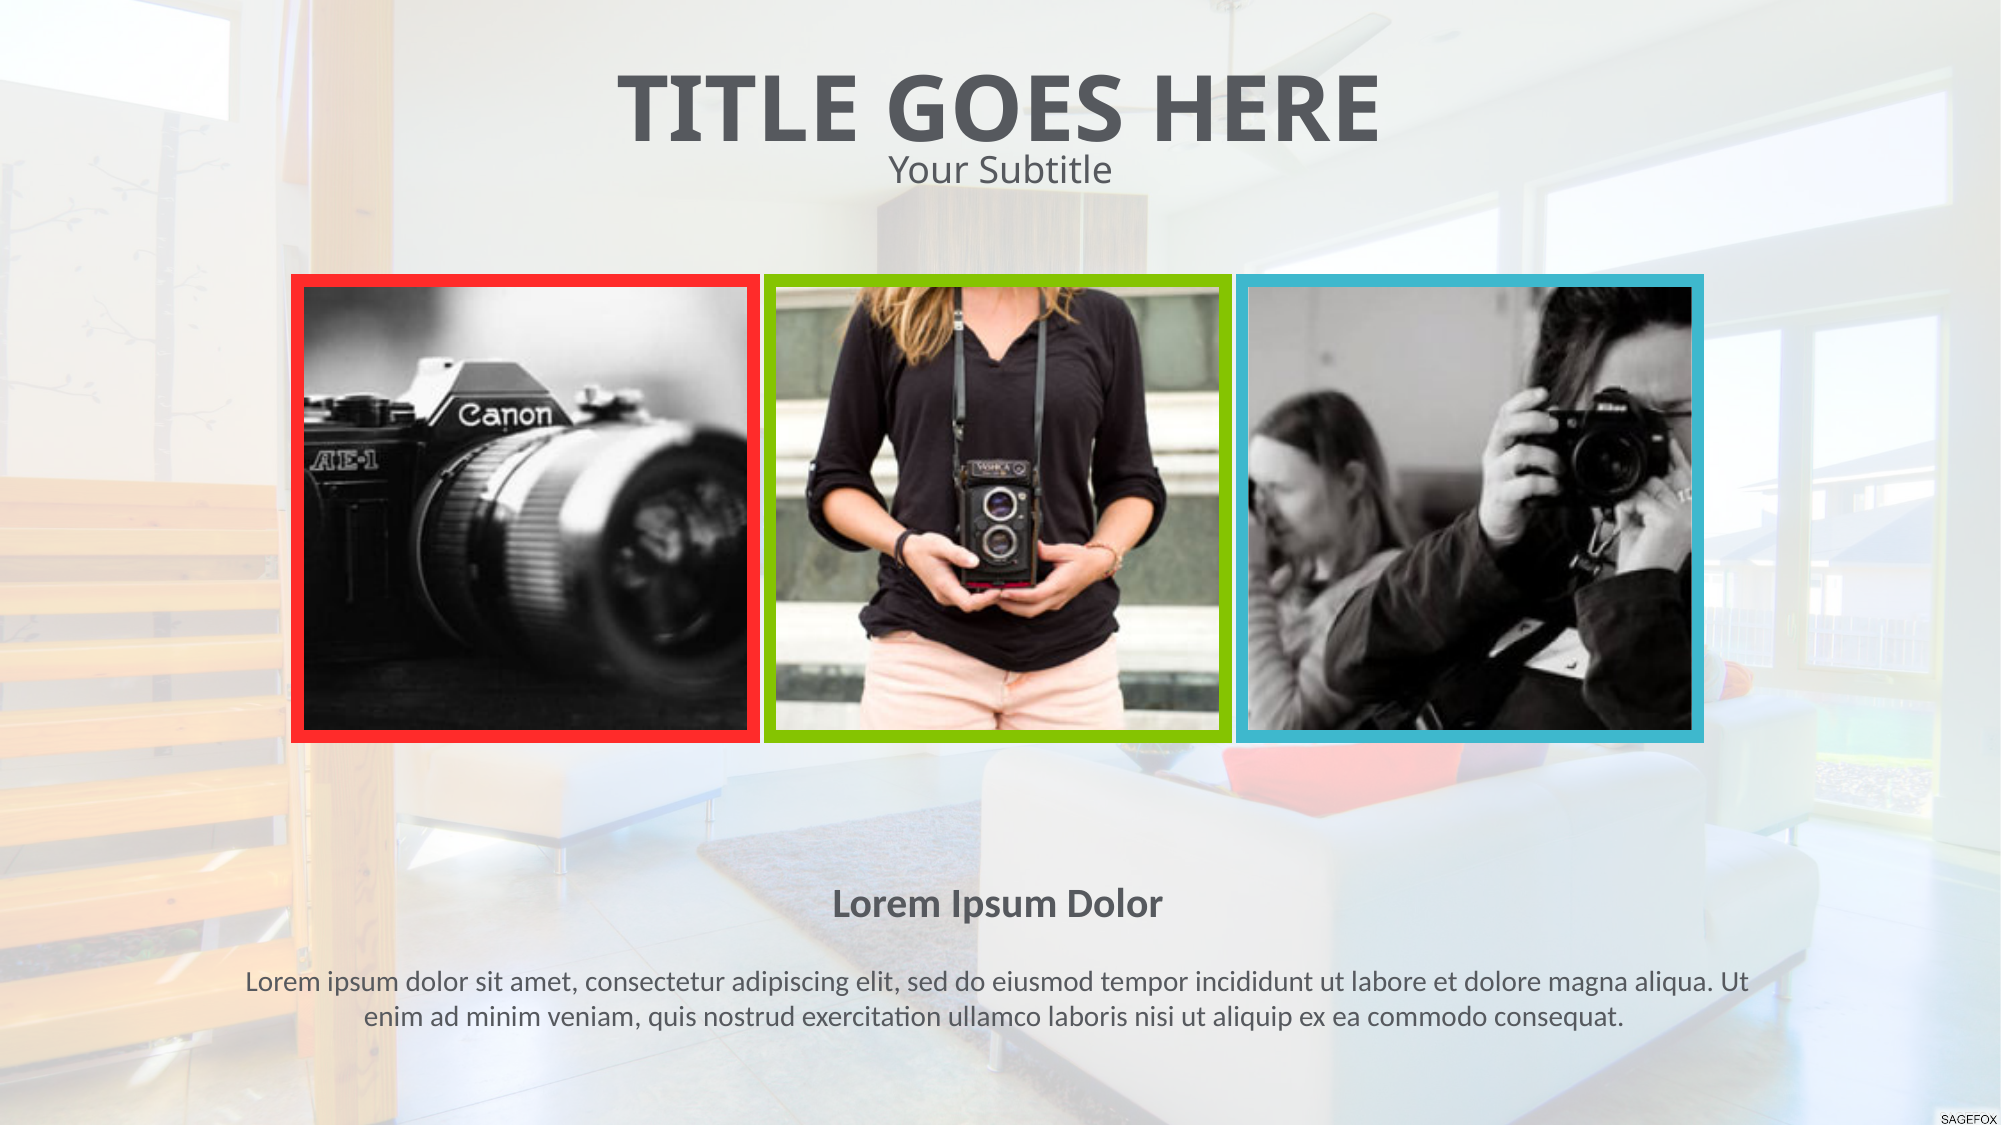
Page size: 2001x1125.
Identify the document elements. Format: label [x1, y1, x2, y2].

picture [1938, 1114, 1999, 1125]
picture [776, 286, 1220, 731]
text_box [548, 42, 1452, 199]
picture [303, 286, 748, 731]
picture [1248, 286, 1692, 731]
text_box [227, 868, 1769, 1041]
